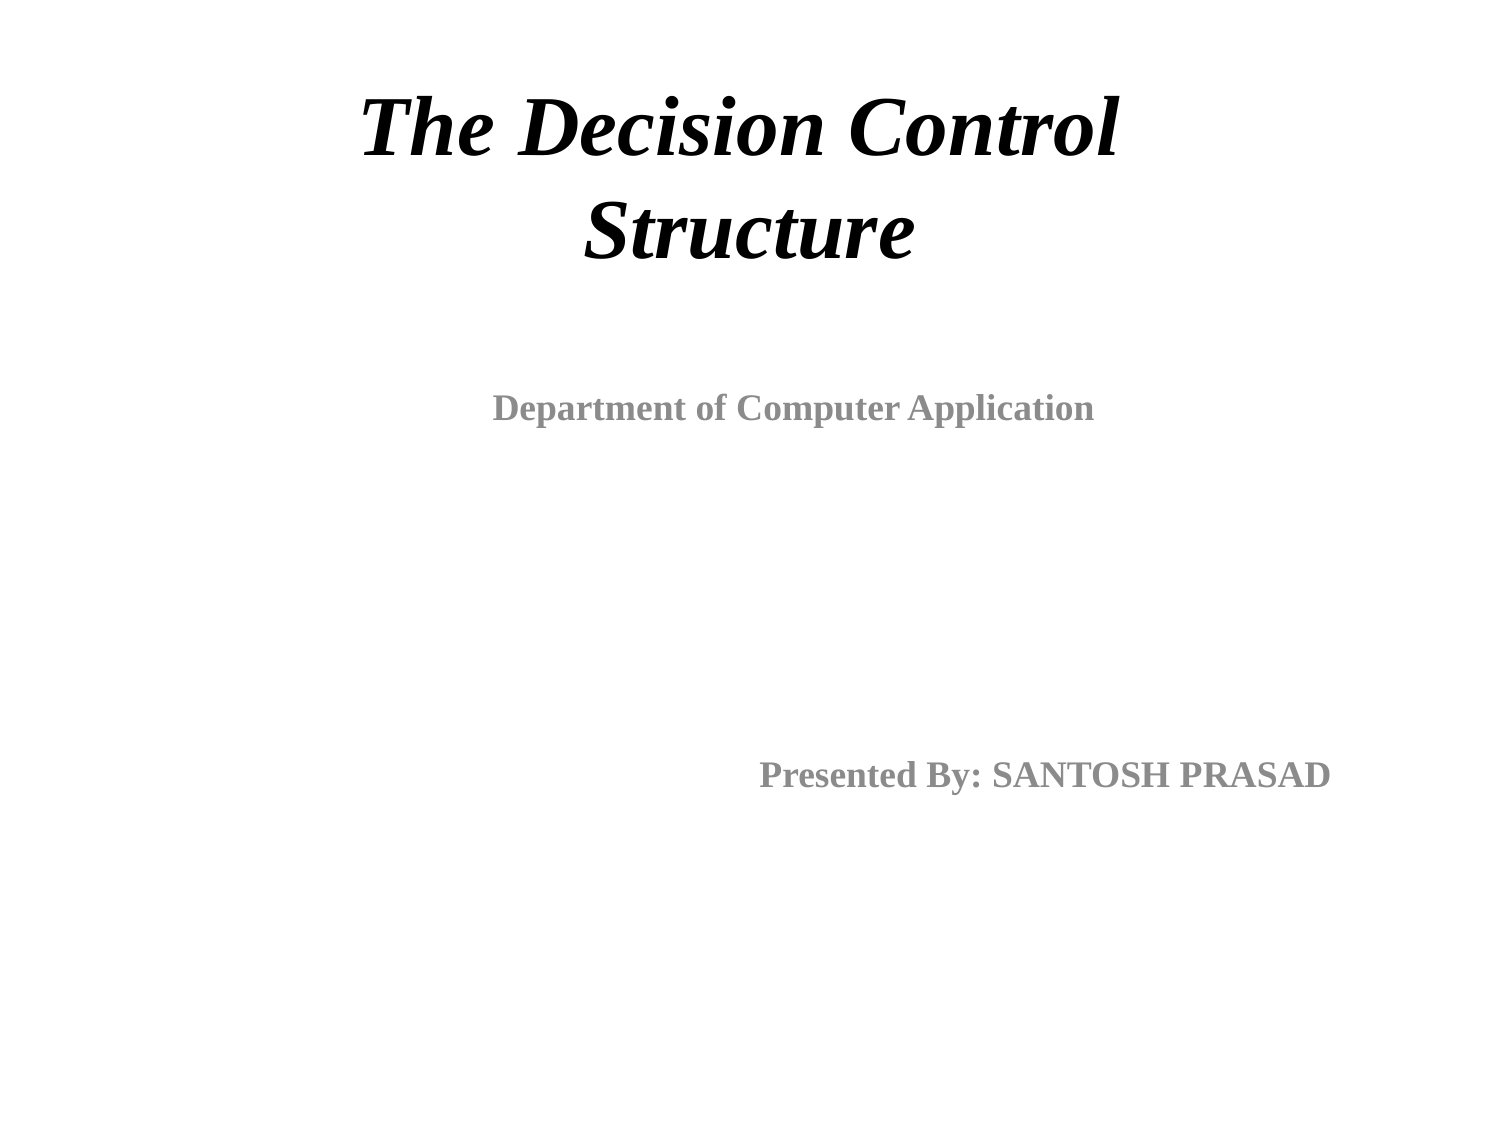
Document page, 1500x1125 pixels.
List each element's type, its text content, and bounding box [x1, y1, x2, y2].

title The Decision Control Structure [112, 62, 1388, 375]
subtitle Department of Computer Application Presented By: SANTOSH PRASAD [87, 375, 1500, 925]
